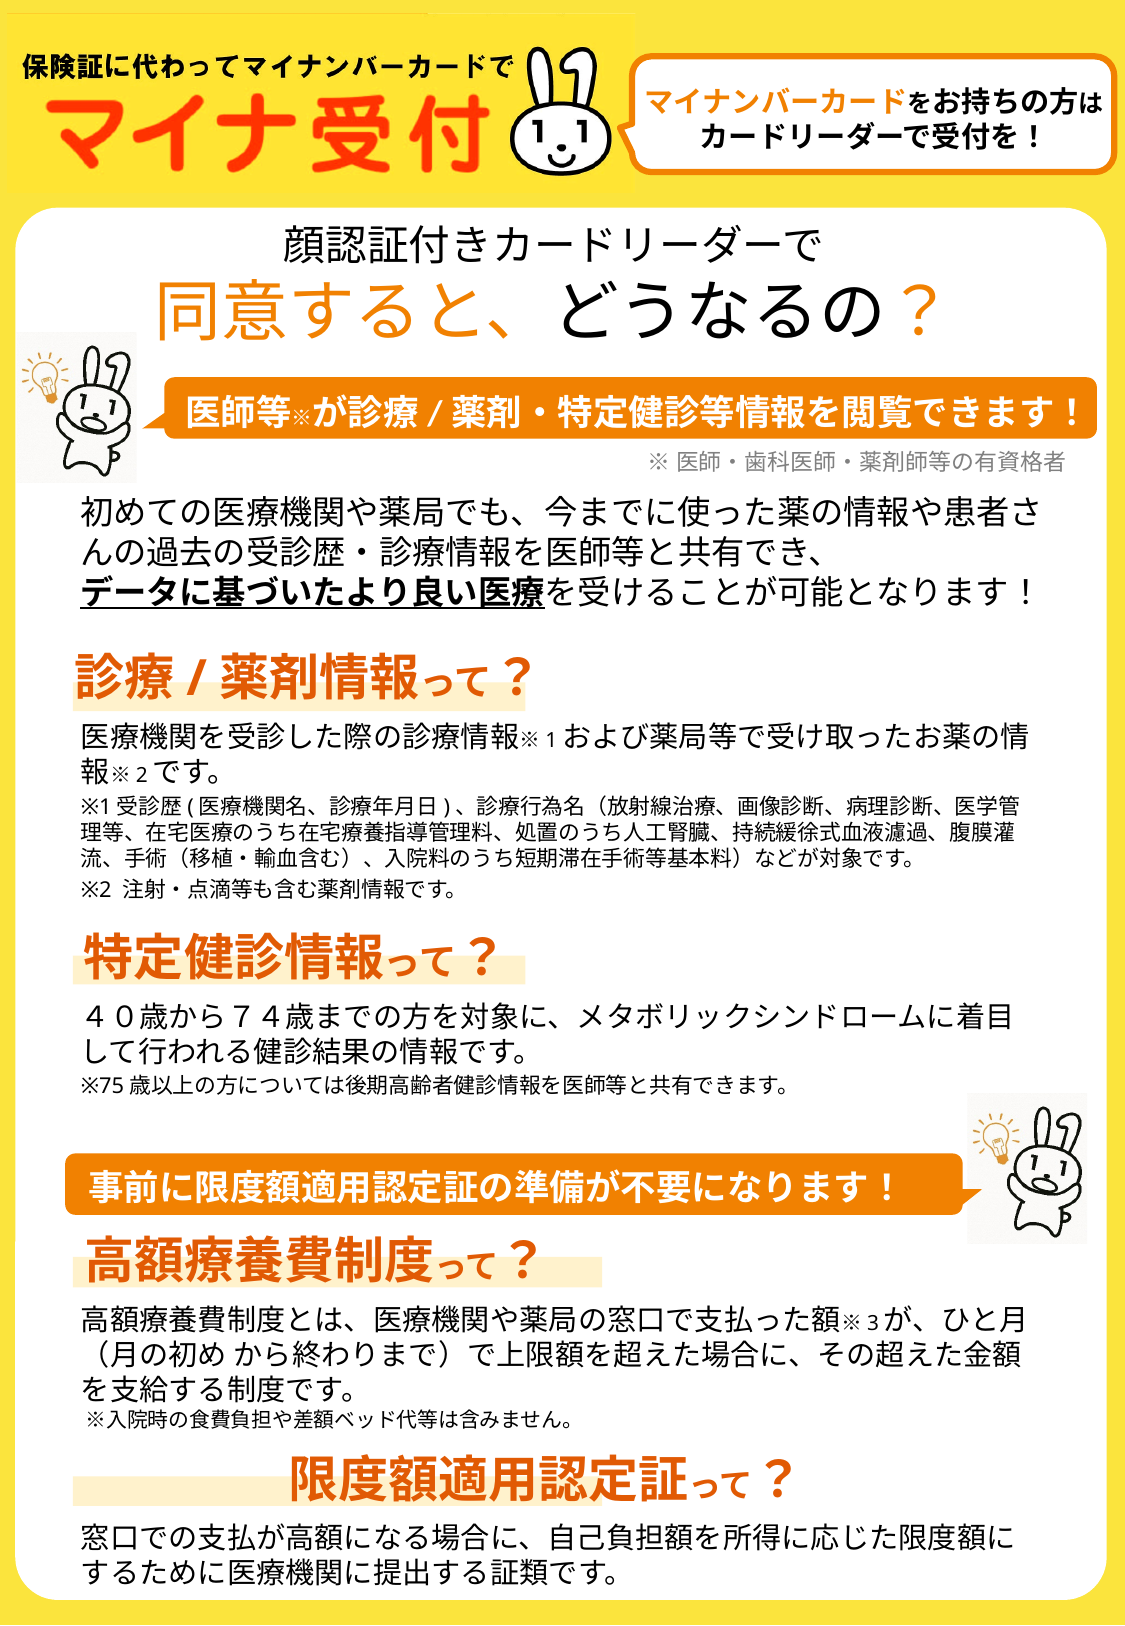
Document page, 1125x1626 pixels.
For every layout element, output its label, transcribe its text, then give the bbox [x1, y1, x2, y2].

text_box [0, 0, 1125, 1625]
text_box 事前に限度額適用認定証の準備が不要になります！ [47, 1157, 946, 1215]
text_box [66, 637, 1053, 912]
picture [7, 13, 636, 193]
text_box ※医師・歯科医師・薬剤師等の有資格者 [632, 440, 1101, 483]
text_box [66, 1152, 967, 1216]
text_box [14, 206, 1108, 1602]
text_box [66, 1221, 1052, 1441]
text_box 初めての医療機関や薬局でも、今までに使った薬の情報や患者さんの過去の受診歴・診療情報を医師等と共有でき、 データに基づいたより良い医療を受けることが可能となります！ [65, 483, 1088, 619]
text_box 顔認証付きカードリーダーで 同意すると、どうなるの？ [139, 211, 968, 357]
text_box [66, 917, 1052, 1108]
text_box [66, 1441, 1052, 1599]
text_box 医師等※が診療/薬剤・特定健診等情報を閲覧できます！ [156, 382, 1119, 441]
text_box マイナンバーカードをお持ちの方はカードリーダーで受付を！ [636, 76, 1123, 161]
text_box [636, 161, 1114, 174]
text_box [636, 55, 1116, 76]
text_box [164, 376, 1097, 382]
picture [967, 1093, 1088, 1244]
text_box [139, 417, 156, 430]
picture [16, 332, 137, 483]
